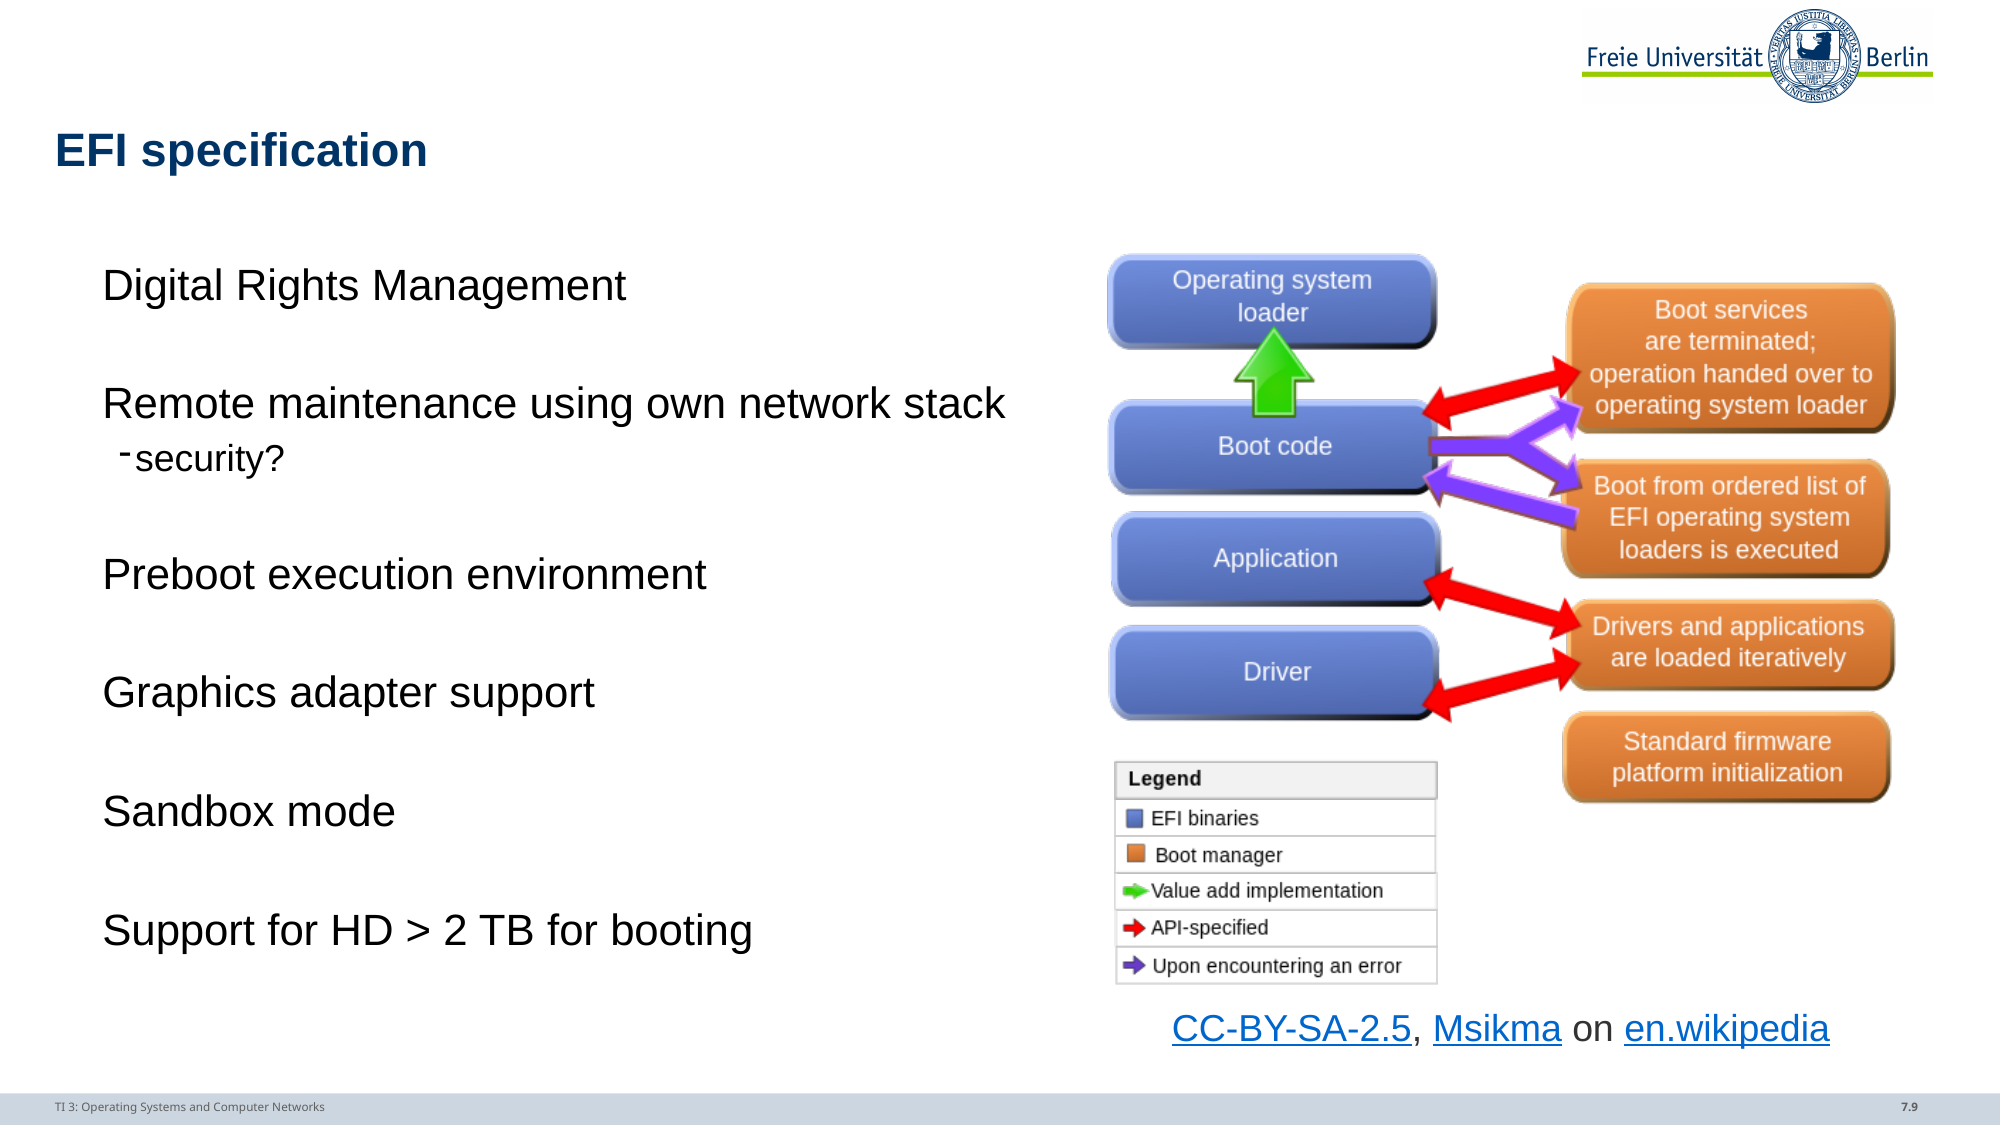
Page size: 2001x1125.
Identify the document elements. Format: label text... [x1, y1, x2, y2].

footer TI 3: Operating Systems and Computer Networks [54, 1091, 1363, 1125]
picture [1582, 9, 1933, 103]
title EFI specification [54, 117, 1946, 188]
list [1106, 252, 1896, 993]
list Digital Rights Management Remote maintenance using own network stack security? Preboot execution environment Graphics adapter support Sandbox mode Support for HD > 2 TB for booting [102, 255, 1031, 996]
text_box CC-BY-SA-2.5, Msikma on en.wikipedia [1046, 996, 1956, 1057]
